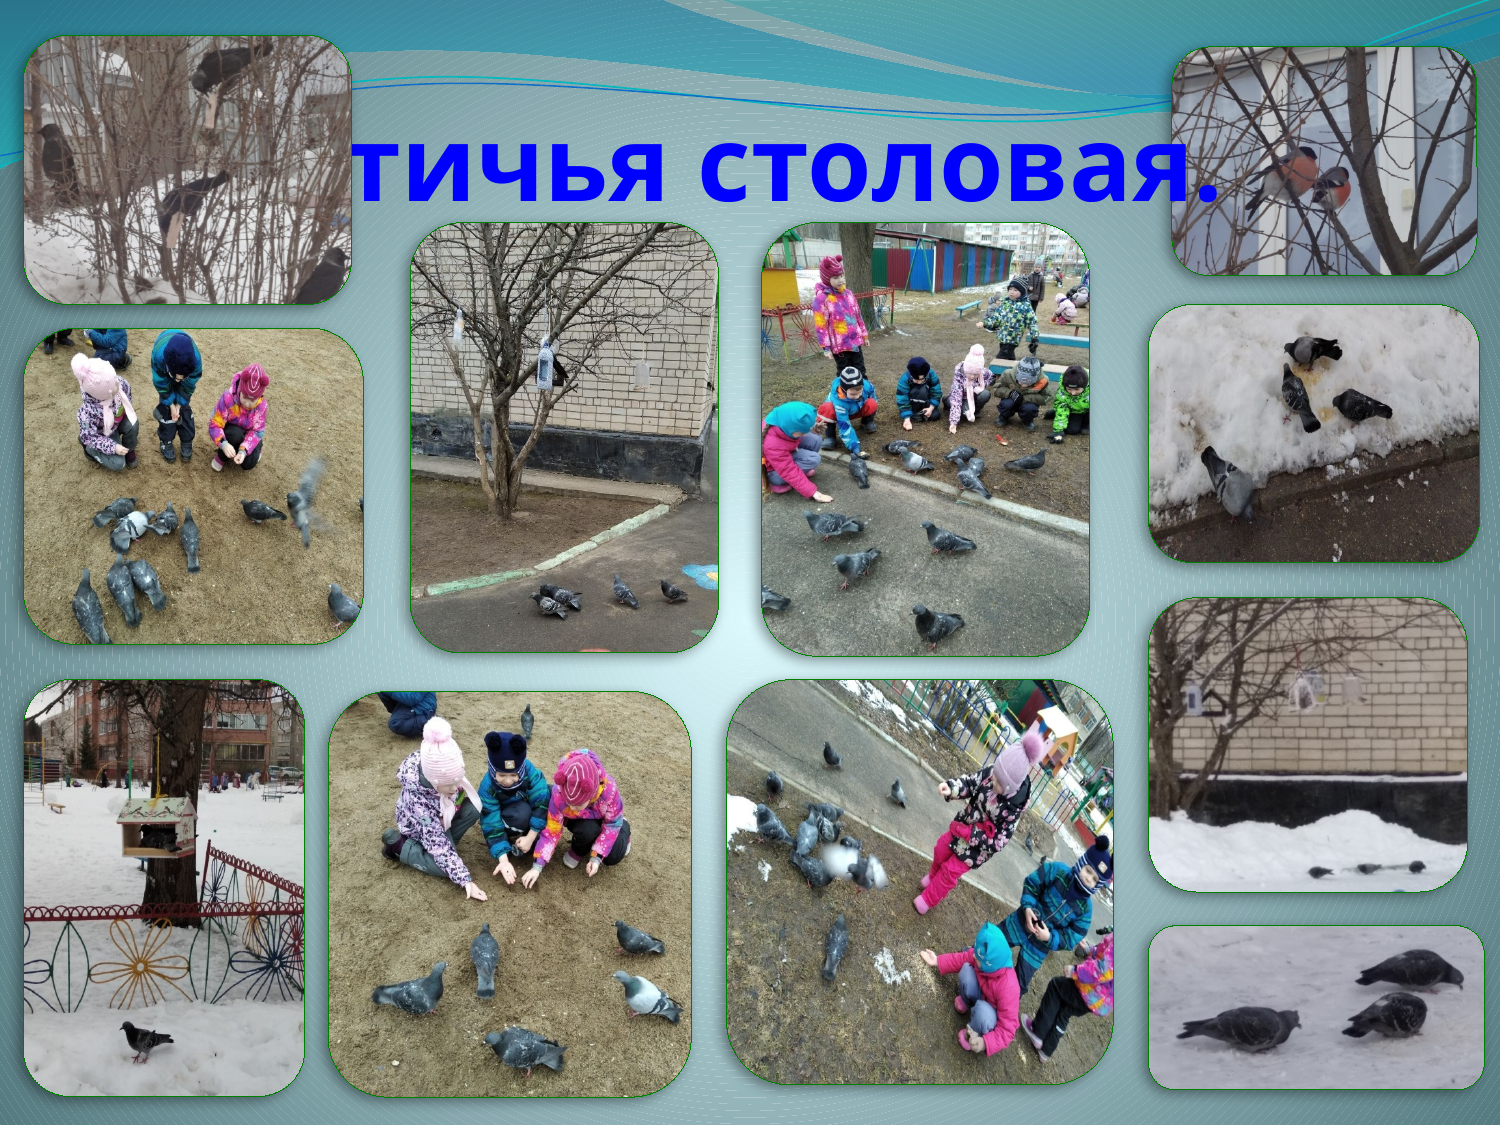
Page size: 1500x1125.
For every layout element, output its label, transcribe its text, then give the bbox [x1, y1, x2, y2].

picture [327, 691, 692, 1098]
picture [23, 34, 352, 305]
title Птичья столовая. [358, 58, 1164, 223]
picture [1148, 925, 1485, 1091]
picture [23, 327, 364, 645]
picture [1148, 597, 1468, 893]
picture [1148, 304, 1480, 563]
picture [1171, 46, 1478, 276]
picture [761, 222, 1090, 657]
picture [23, 679, 305, 1097]
picture [726, 679, 1114, 1086]
picture [409, 222, 719, 654]
